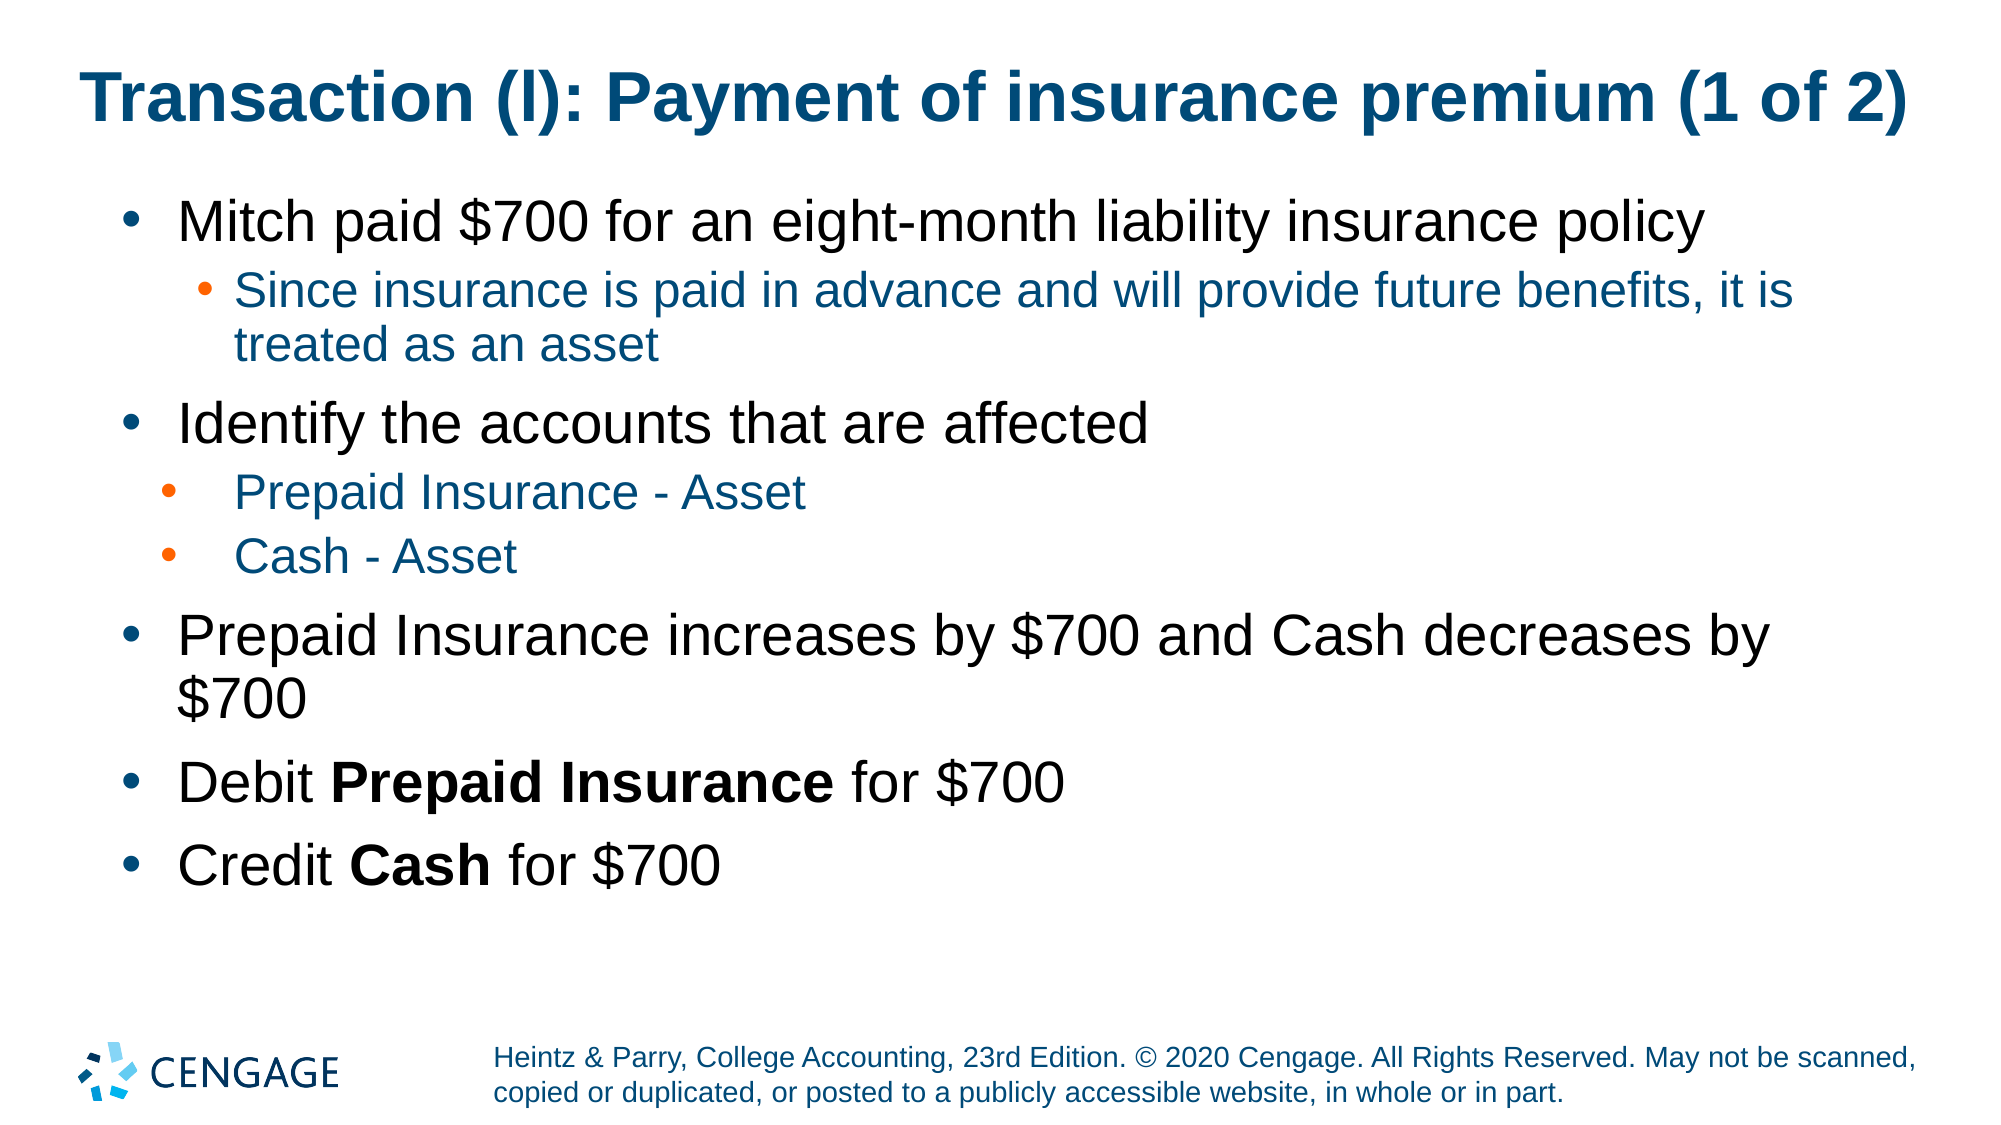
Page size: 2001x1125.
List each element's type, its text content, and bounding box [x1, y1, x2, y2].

picture [78, 1042, 338, 1101]
title Transaction (l): Payment of insurance premium (1 of 2) [52, 59, 1939, 152]
list Mitch paid $700 for an eight-month liability insurance policy Since insurance is paid in advance and will provide future benefits, it is treated as an asset Identify the accounts that are affected Prepaid Insurance - Asset Cash - Asset Prepaid Insurance increases by $700 and Cash decreases by $700 Debit Prepaid Insurance for $700 Credit Cash for $700 [121, 190, 1879, 1005]
